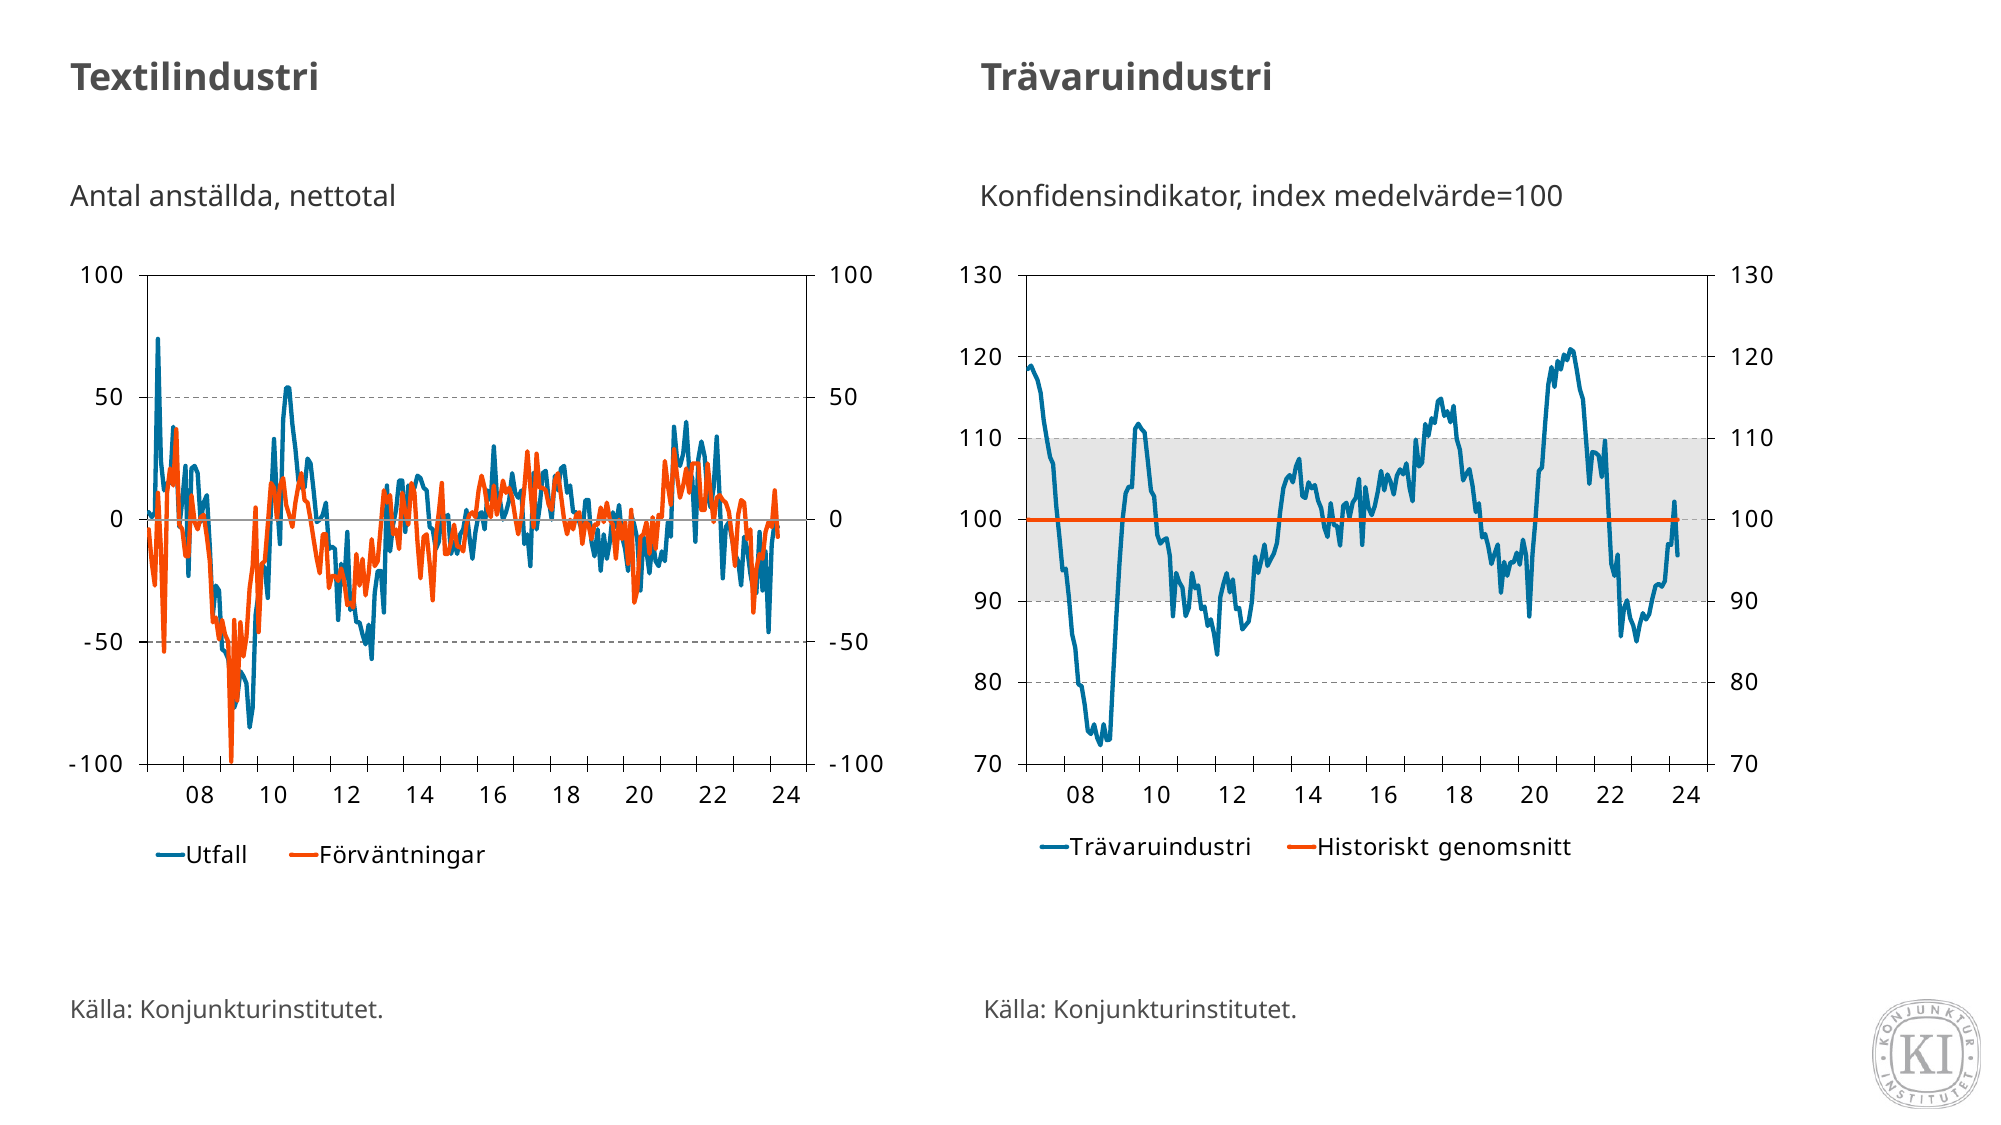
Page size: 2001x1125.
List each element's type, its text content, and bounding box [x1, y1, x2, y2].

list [941, 249, 1829, 874]
list Källa: Konjunkturinstitutet. [968, 986, 1852, 1105]
title Textilindustri [55, 45, 938, 128]
list Trävaruindustri [965, 45, 1849, 129]
subtitle Källa: Konjunkturinstitutet. [55, 986, 938, 1105]
picture [1872, 999, 1981, 1109]
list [51, 249, 939, 874]
list Konfidensindikator, index medelvärde=100 [964, 137, 1848, 220]
list Antal anställda, nettotal [55, 137, 938, 220]
